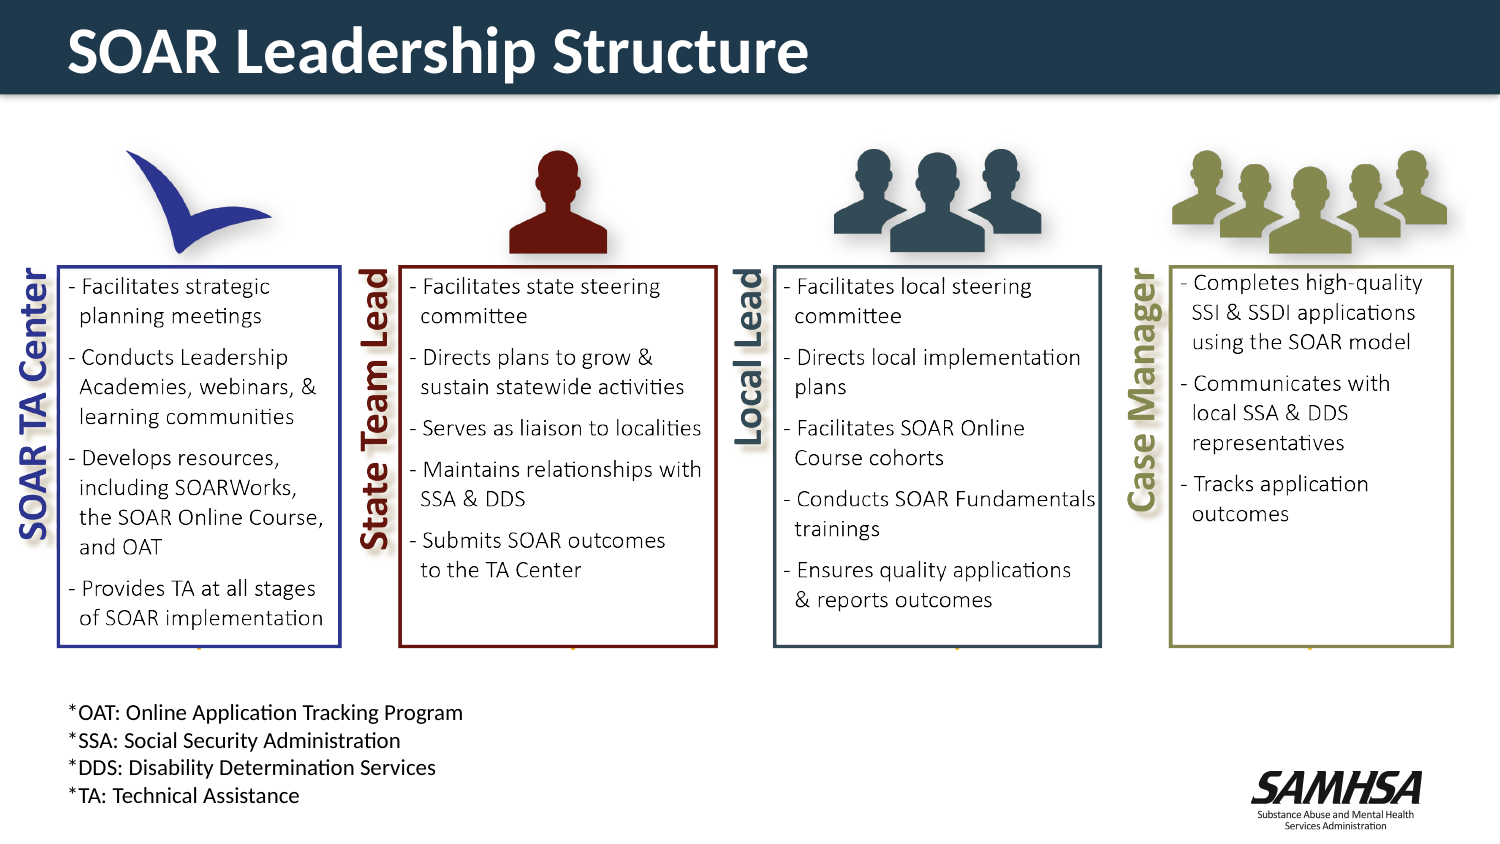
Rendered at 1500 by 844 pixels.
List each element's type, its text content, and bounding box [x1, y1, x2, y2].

title SOAR Leadership Structure [52, 8, 1425, 86]
picture [1249, 771, 1425, 835]
text_box *OAT: Online Application Tracking Program *SSA: Social Security Administration *DDS: Disability Determination Services *TA: Technical Assistance [52, 690, 900, 816]
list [10, 126, 1468, 650]
